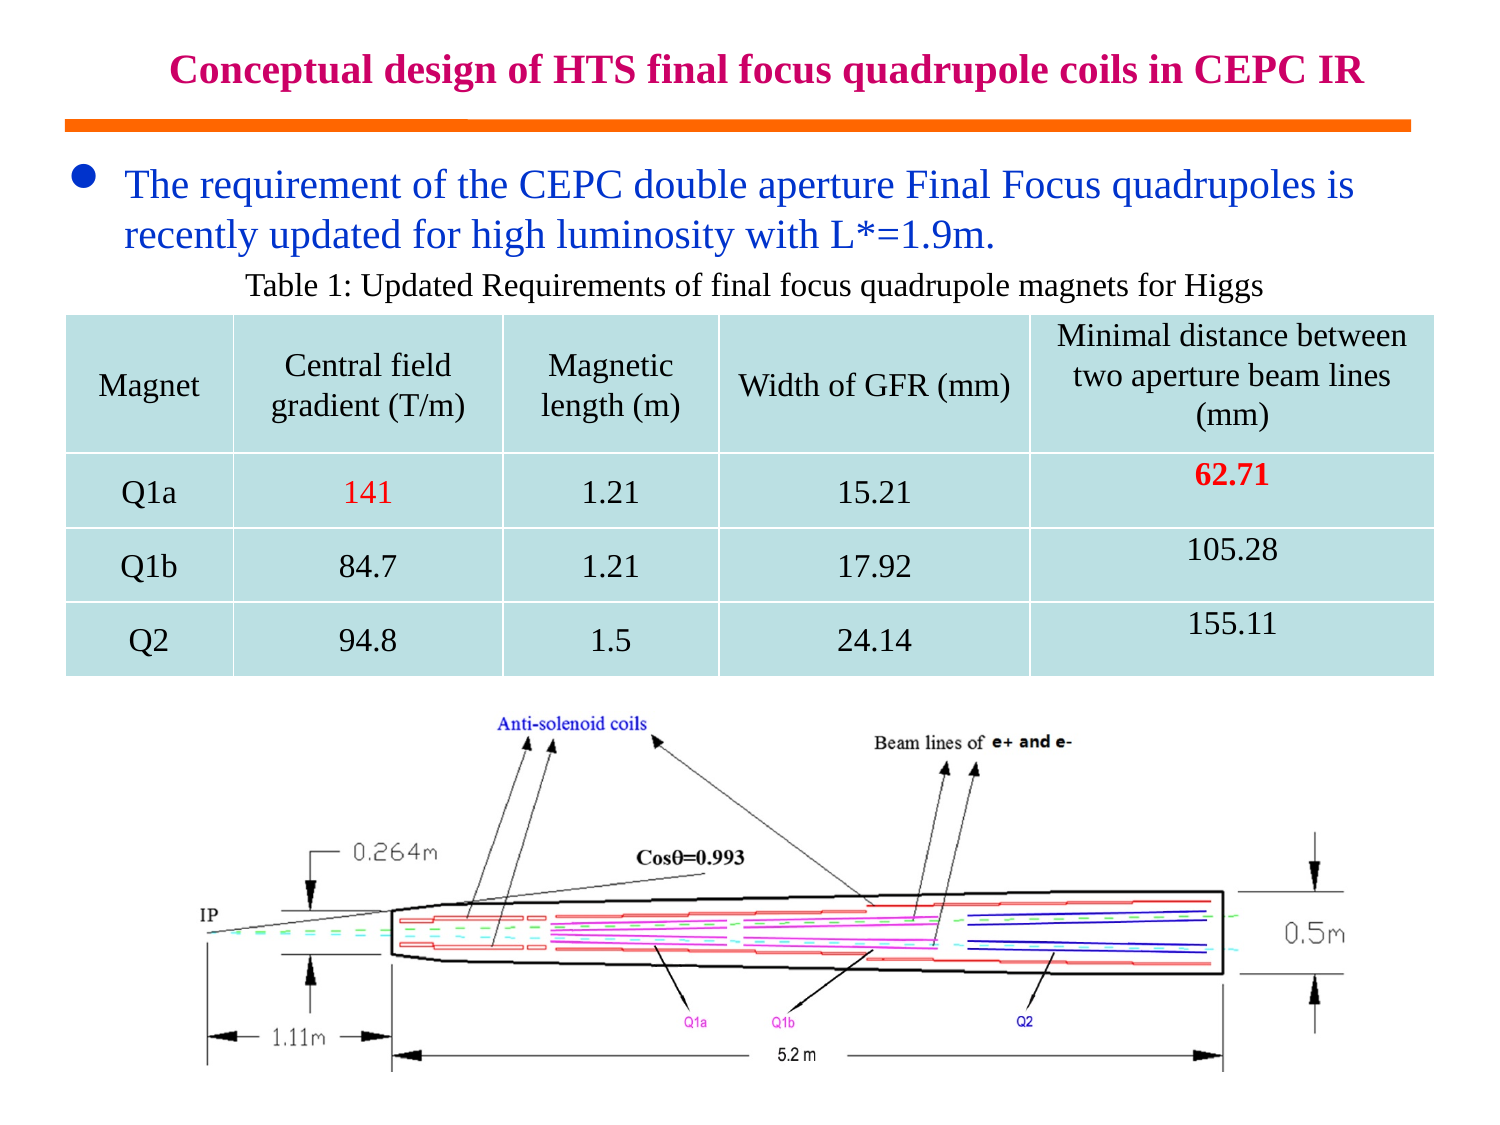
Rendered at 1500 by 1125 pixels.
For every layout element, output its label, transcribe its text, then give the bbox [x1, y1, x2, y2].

table_cell 1.5 [504, 603, 718, 676]
table_cell 62.71 [1031, 454, 1434, 527]
table_cell 1.21 [504, 529, 718, 601]
text_box Table 1: Updated Requirements of final focus quadrupole magnets for Higgs [230, 255, 1329, 310]
table_header Minimal distance between two aperture beam lines (mm) [1031, 315, 1434, 452]
table_cell 15.21 [720, 454, 1029, 527]
table_cell 24.14 [720, 603, 1029, 676]
table_cell 1.21 [504, 454, 718, 527]
table_header Central field gradient (T/m) [234, 315, 502, 452]
table_cell 105.28 [1031, 529, 1434, 601]
picture [185, 711, 1349, 1072]
table_header Magnet [66, 315, 233, 452]
table_header Width of GFR (mm) [720, 315, 1029, 452]
table_header Magnetic length (m) [504, 315, 718, 452]
table_cell 84.7 [234, 529, 502, 601]
table_cell 155.11 [1031, 603, 1434, 676]
table_cell 94.8 [234, 603, 502, 676]
table_cell Q2 [66, 603, 233, 676]
table_cell Q1b [66, 529, 233, 601]
table_cell 141 [234, 454, 502, 527]
table_cell Q1a [66, 454, 233, 527]
list The requirement of the CEPC double aperture Final Focus quadrupoles is recently updated for high luminosity with L*=1.9m. [53, 148, 1436, 1071]
table_cell 17.92 [720, 529, 1029, 601]
title Conceptual design of HTS final focus quadrupole coils in CEPC IR [75, 19, 1460, 115]
